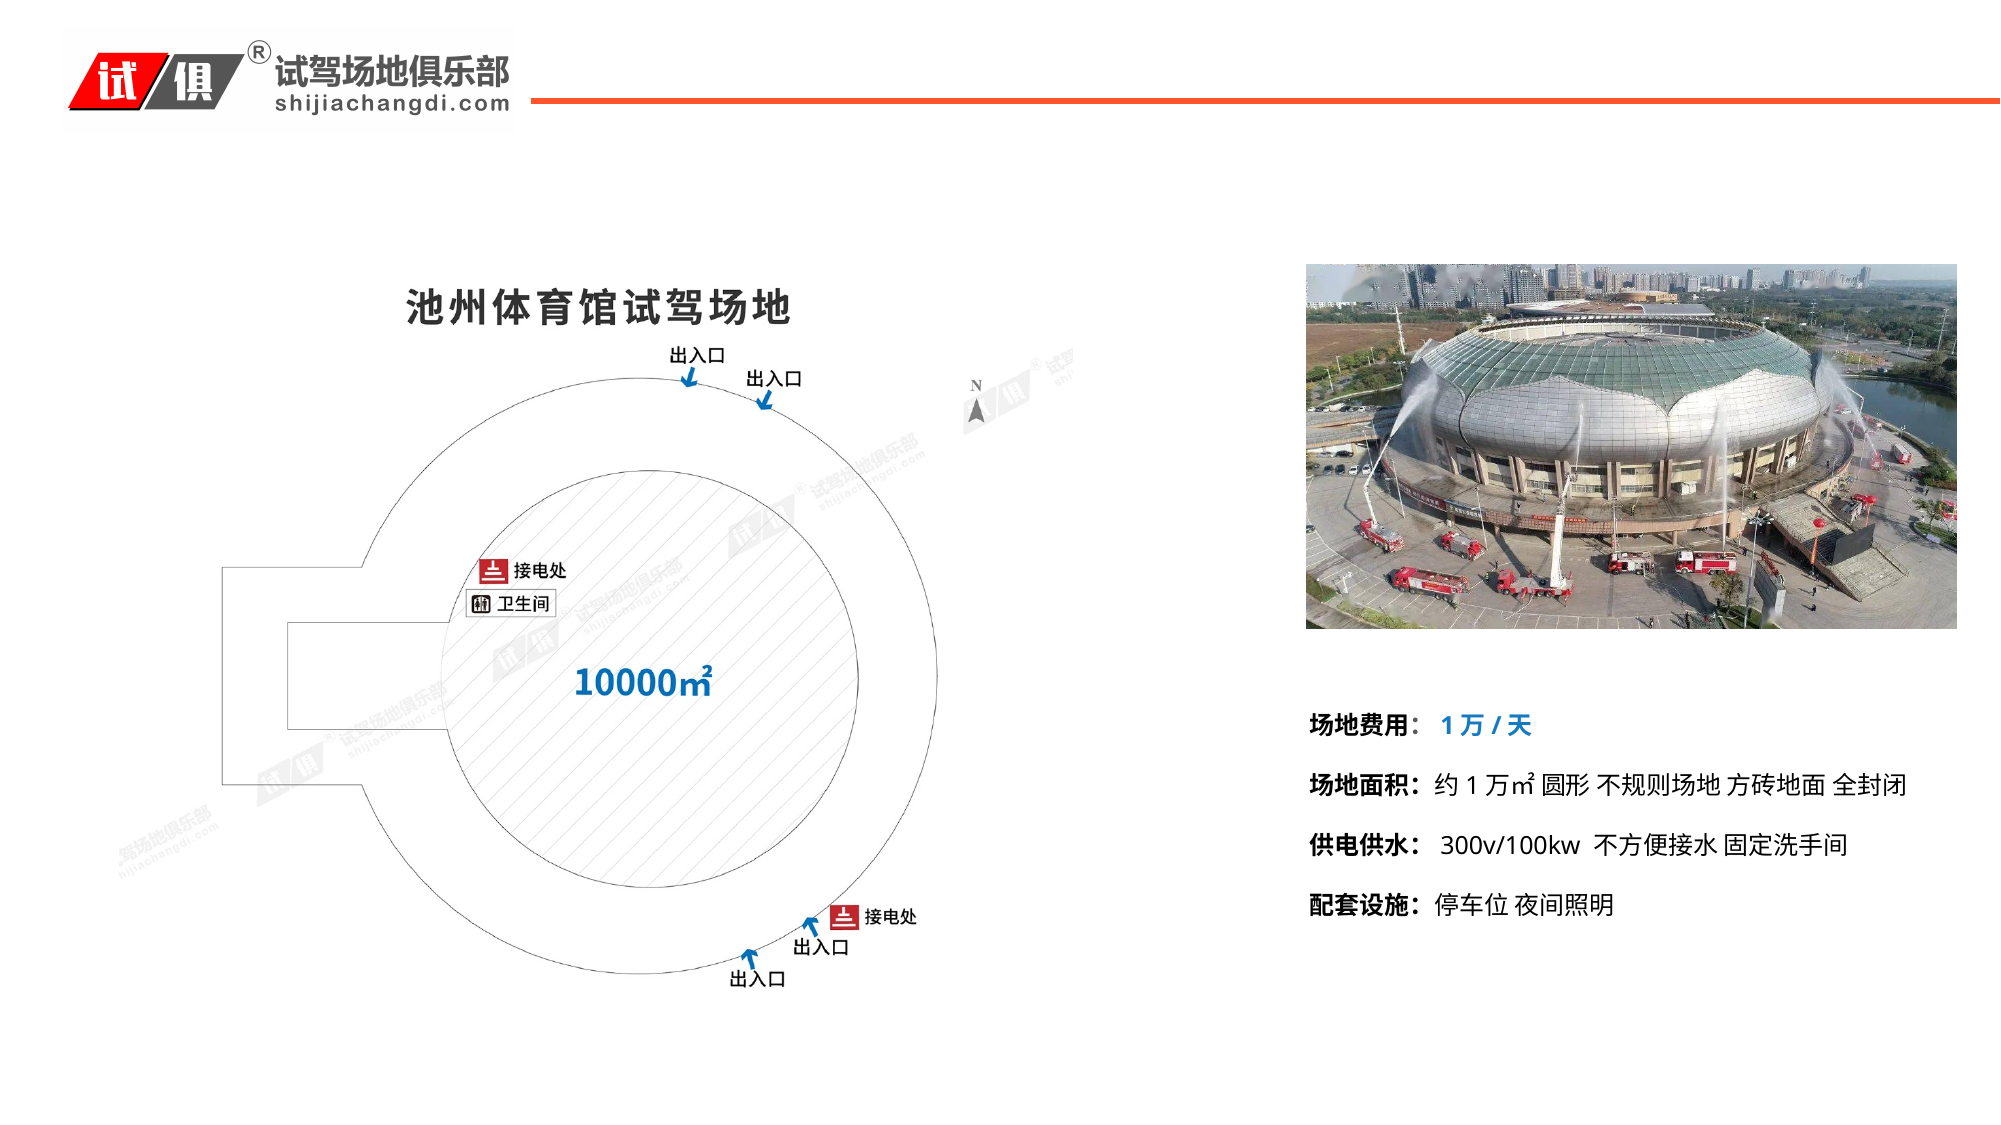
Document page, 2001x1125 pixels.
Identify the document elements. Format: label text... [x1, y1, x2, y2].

picture [119, 172, 1073, 1061]
picture [62, 26, 515, 134]
picture [1306, 264, 1957, 629]
text_box 场地费用：1万/天 场地面积：约1万㎡ 圆形 不规则场地 方砖地面 全封闭 供电供水：300v/100kw 不方便接水 固定洗手间 配套设施：停车位 夜间照明 [1294, 672, 2000, 927]
